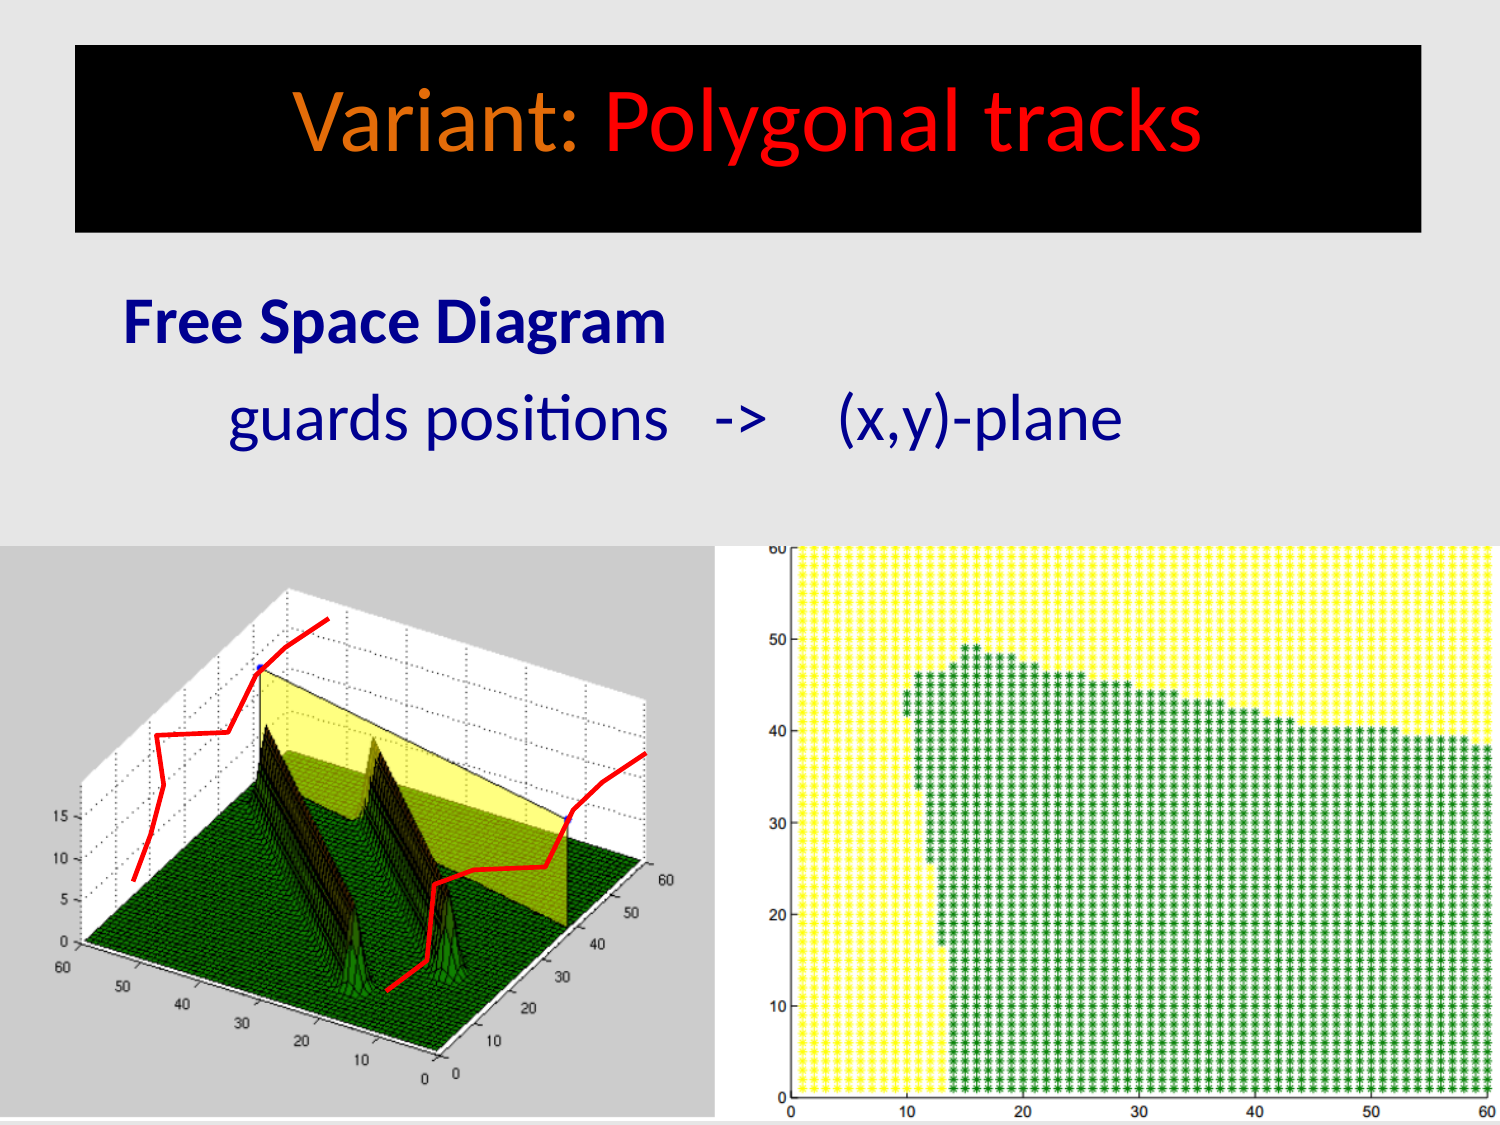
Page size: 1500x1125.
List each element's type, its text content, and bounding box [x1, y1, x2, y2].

text_box [133, 618, 329, 882]
list Free Space Diagram guards positions -> (x,y)-plane [75, 262, 1304, 546]
text_box [0, 546, 1500, 1121]
title Variant: Polygonal tracks [75, 45, 1422, 233]
text_box [385, 752, 647, 992]
